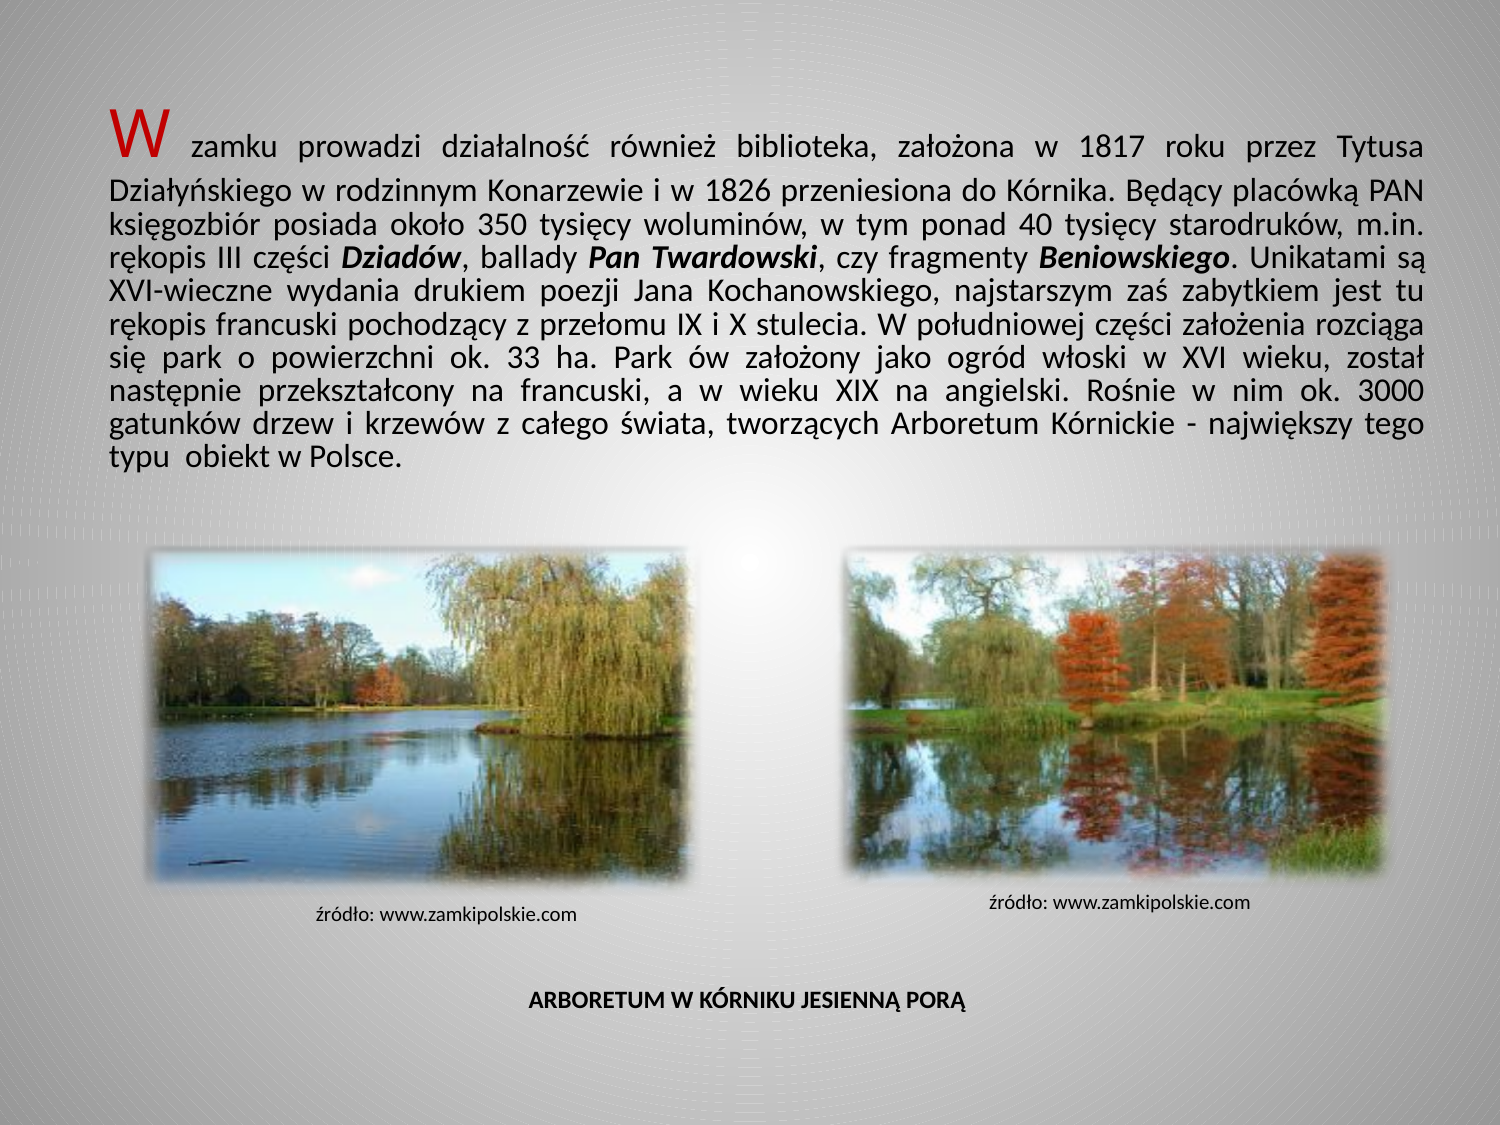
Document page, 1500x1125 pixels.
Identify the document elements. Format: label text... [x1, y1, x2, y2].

text_box źródło: www.zamkipolskie.com [974, 897, 1270, 922]
picture [135, 538, 703, 898]
table_header W zamku prowadzi działalność również biblioteka, założona w 1817 roku przez Tytusa Działyńskiego w rodzinnym Konarzewie i w 1826 przeniesiona do Kórnika. Będący placówką PAN księgozbiór posiada około 350 tysięcy woluminów, w tym ponad 40 tysięcy starodruków, m.in. rękopis III części Dziadów, ballady Pan Twardowski, czy fragmenty Beniowskiego. Unikatami są XVI-wieczne wydania drukiem poezji Jana Kochanowskiego, najstarszym zaś zabytkiem jest tu rękopis francuski pochodzący z przełomu IX i X stulecia. W południowej części założenia rozciąga się park o powierzchni ok. 33 ha. Park ów założony jako ogród włoski w XVI wieku, został następnie przekształcony na francuski, a w wieku XIX na angielski. Rośnie w nim ok. 3000 gatunków drzew i krzewów z całego świata, tworzących Arboretum Kórnickie - największy tego typu obiekt w Polsce. [100, 19, 1435, 610]
text_box ARBORETUM W KÓRNIKU JESIENNĄ PORĄ [513, 975, 1034, 1021]
picture [832, 538, 1399, 889]
text_box źródło: www.zamkipolskie.com [301, 906, 597, 933]
